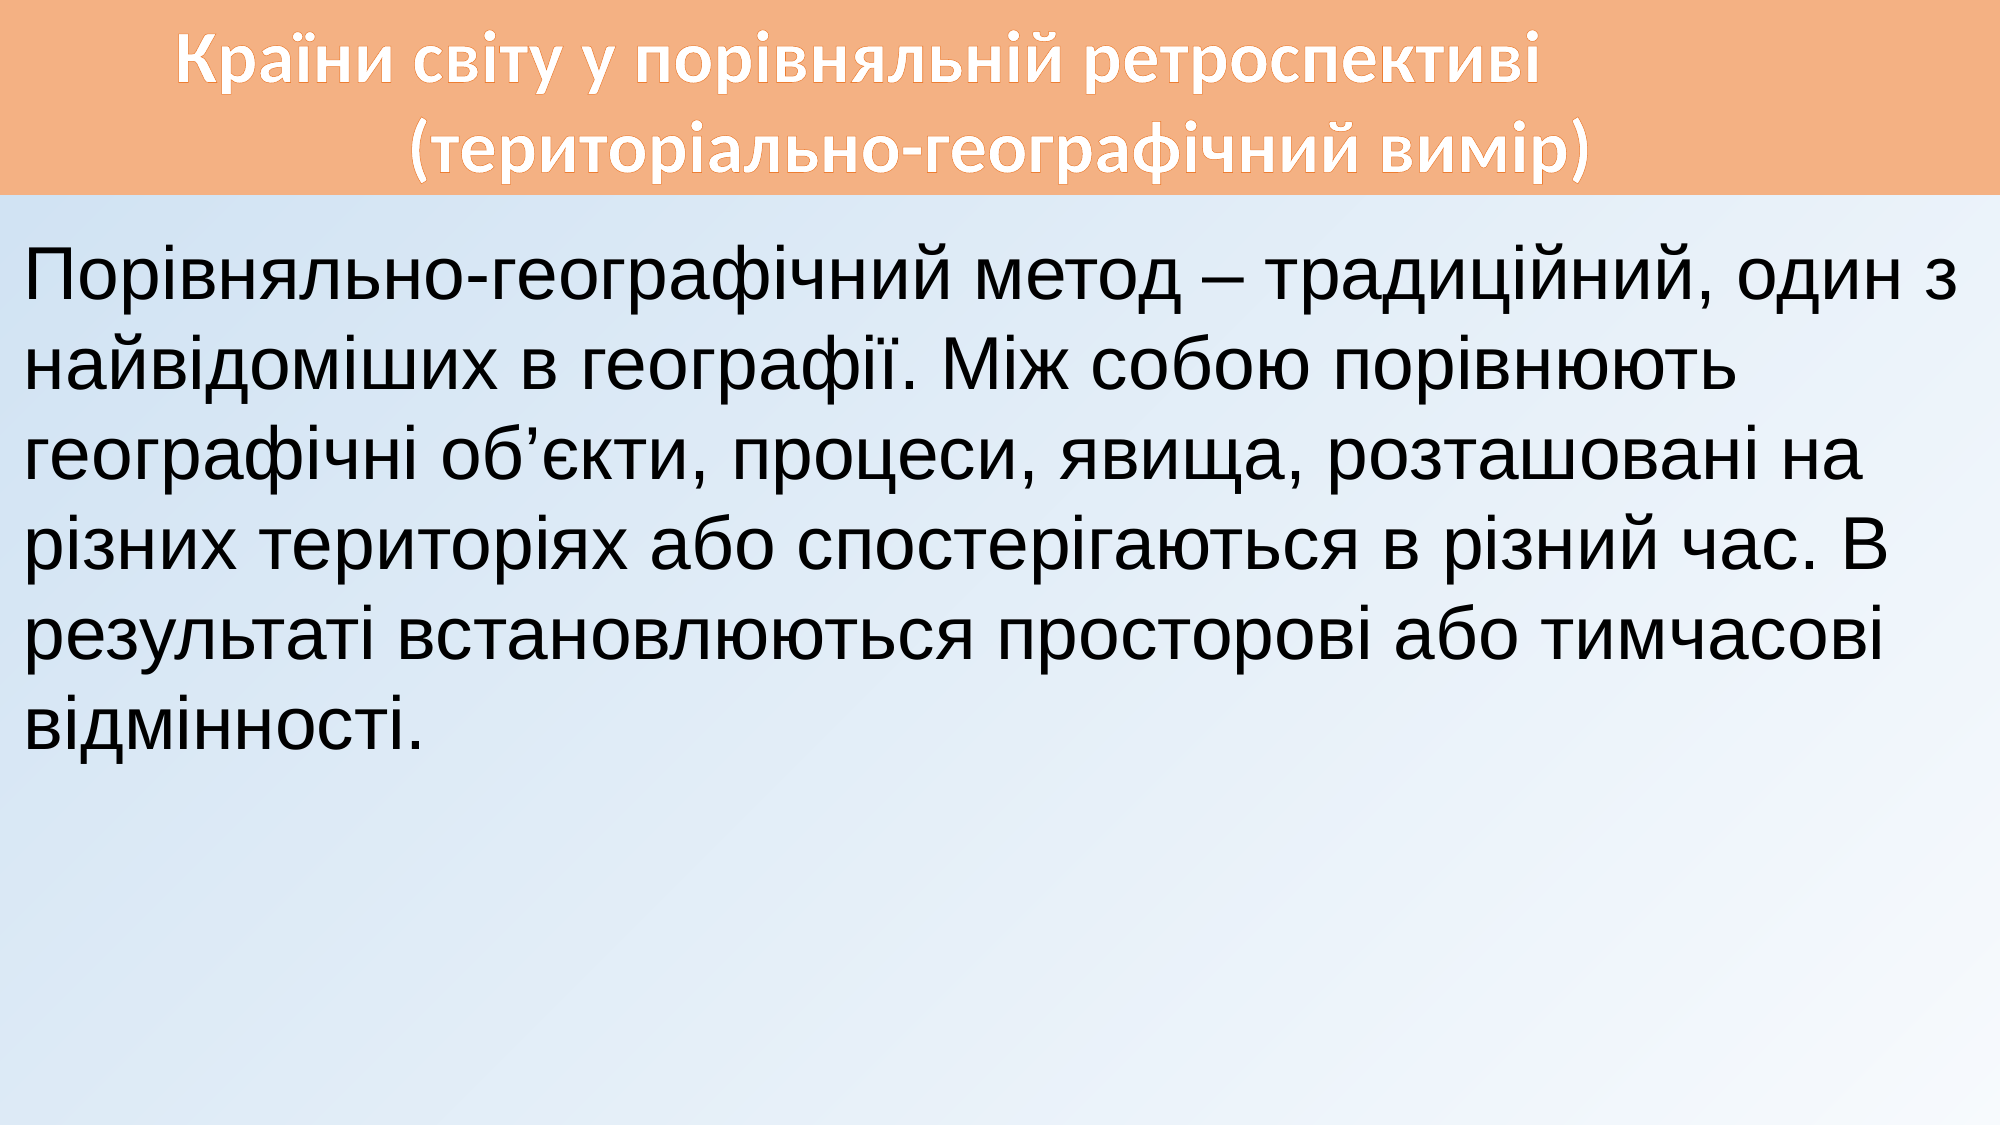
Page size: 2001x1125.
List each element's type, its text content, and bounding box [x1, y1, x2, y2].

text_box Порівняльно-географічний метод – традиційний, один з найвідоміших в географії. Між собою порівнюють географічні об’єкти, процеси, явища, розташовані на різних територіях або спостерігаються в різний час. В результаті встановлюються просторові або тимчасові відмінності. [9, 216, 2000, 772]
text_box Країни світу у порівняльній ретроспективі (територіально-географічний вимір) [0, 0, 2000, 195]
